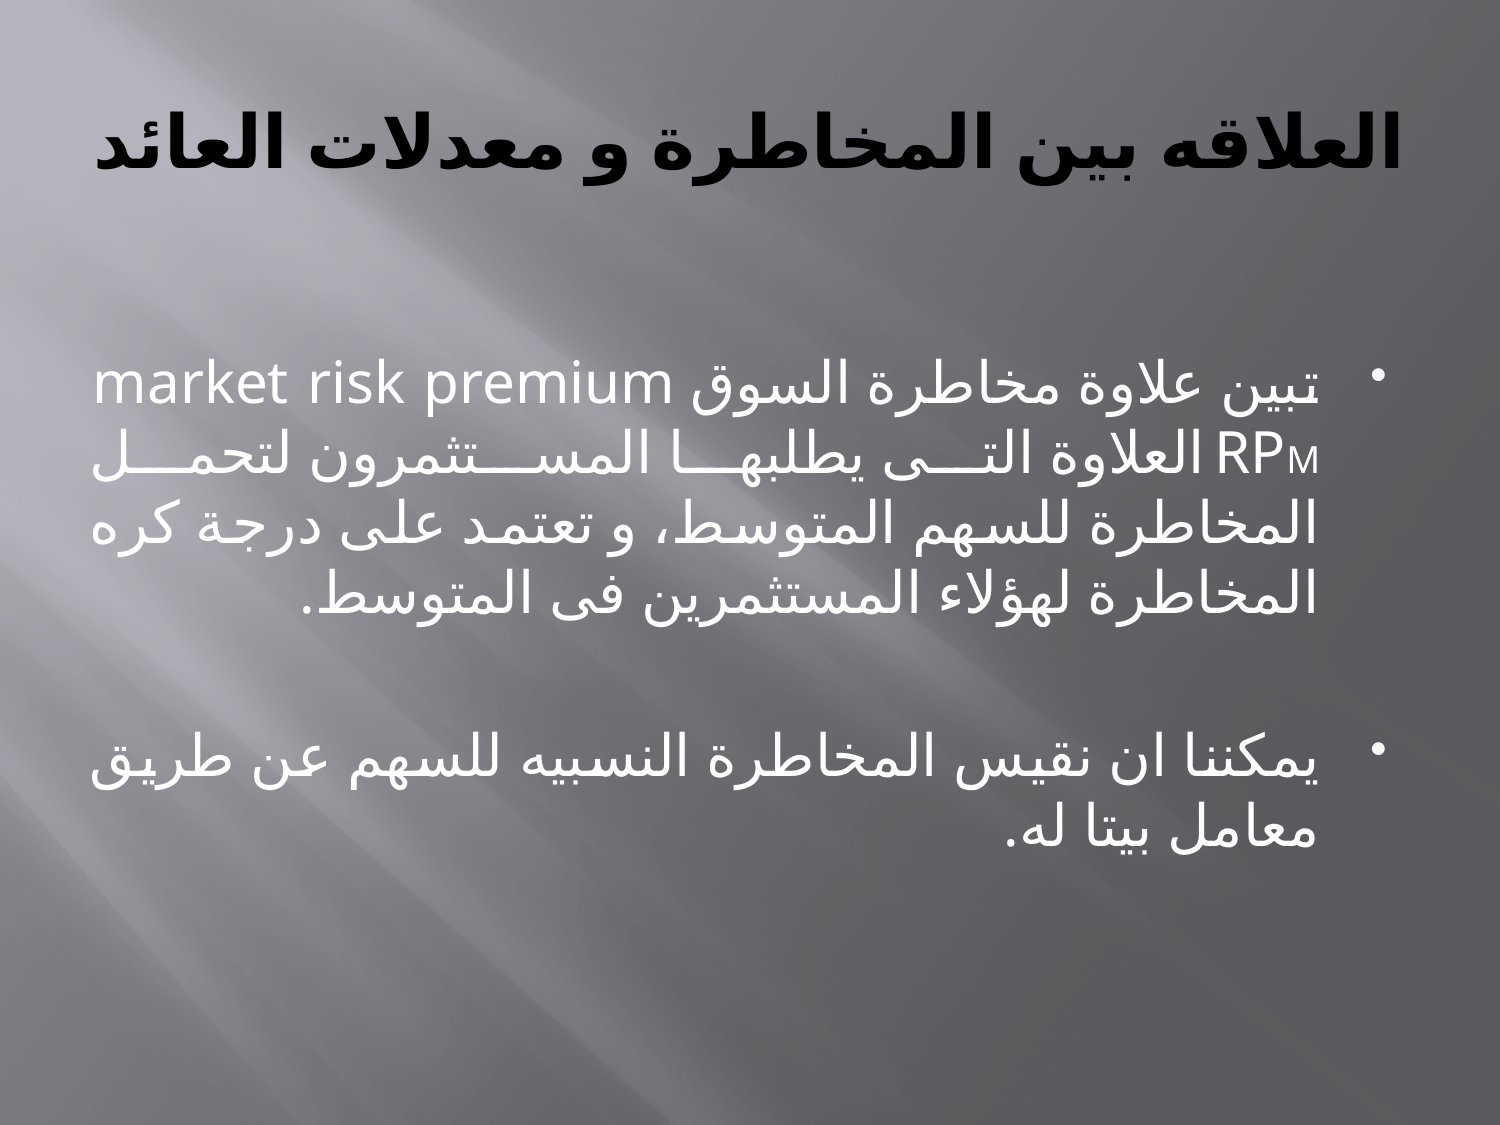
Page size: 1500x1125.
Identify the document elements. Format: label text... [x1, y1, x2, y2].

title العلاقه بين المخاطرة و معدلات العائد [75, 45, 1425, 233]
list تبين علاوة مخاطرة السوق market risk premium RPM العلاوة التى يطلبها المستثمرون لتحمل المخاطرة للسهم المتوسط، و تعتمد على درجة كره المخاطرة لهؤلاء المستثمرين فى المتوسط. يمكننا ان نقيس المخاطرة النسبيه للسهم عن طريق معامل بيتا له. [75, 337, 1425, 1035]
